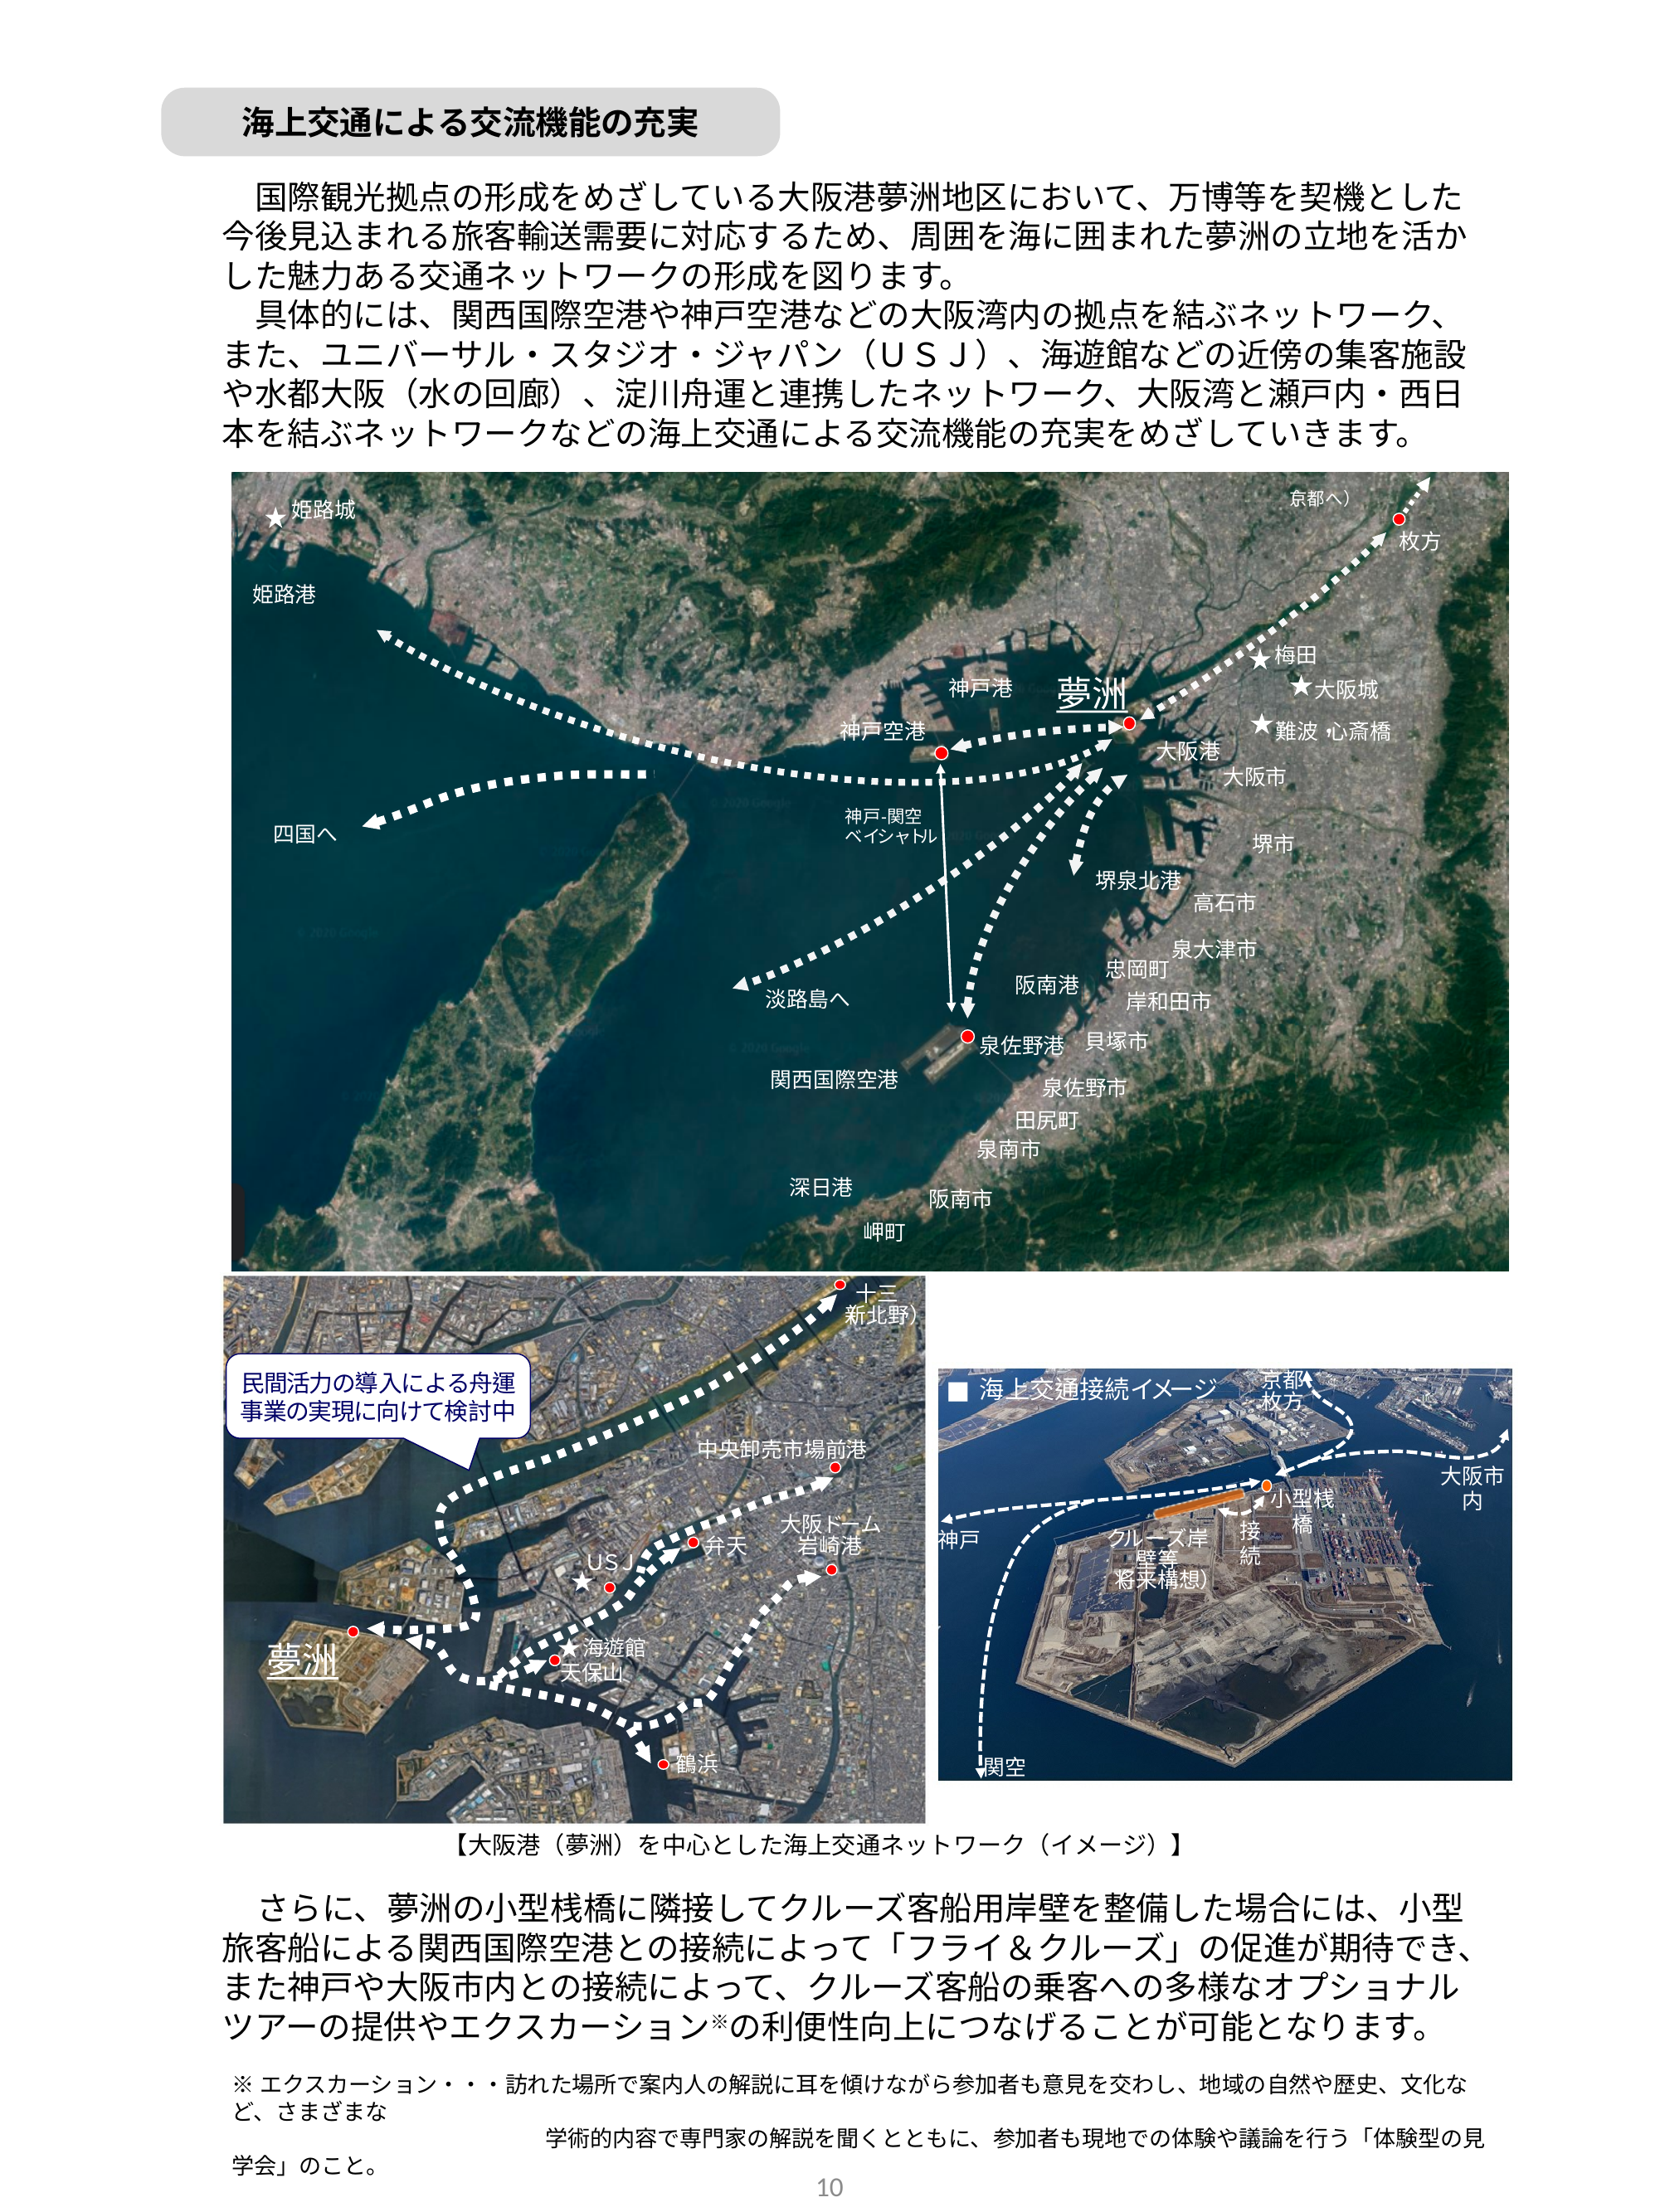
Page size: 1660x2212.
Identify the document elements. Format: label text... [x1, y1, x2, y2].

text_box 【大阪港（夢洲）を中心とした海上交通ネットワーク（イメージ）】 [395, 1826, 1244, 1865]
footer 10 [549, 2185, 1110, 2210]
picture [219, 461, 1518, 1826]
text_box 国際観光拠点の形成をめざしている大阪港夢洲地区において、万博等を契機とした今後見込まれる旅客輸送需要に対応するため、周囲を海に囲まれた夢洲の立地を活かした魅力ある交通ネットワークの形成を図ります。 具体的には、関西国際空港や神戸空港などの大阪湾内の拠点を結ぶネットワーク、また、ユニバーサル・スタジオ・ジャパン（ＵＳＪ）、海遊館などの近傍の集客施設や水都大阪（水の回廊）、淀川舟運と連携したネットワーク、大阪湾と瀬戸内・西日本を結ぶネットワークなどの海上交通による交流機能の充実をめざしていきます。 [209, 170, 1482, 459]
text_box さらに、夢洲の小型桟橋に隣接してクルーズ客船用岸壁を整備した場合には、小型旅客船による関西国際空港との接続によって「フライ＆クルーズ」の促進が期待でき、また神戸や大阪市内との接続によって、クルーズ客船の乗客への多様なオプショナルツアーの提供やエクスカーション※の利便性向上につなげることが可能となります。 [209, 1879, 1482, 2052]
text_box ※エクスカーション・・・訪れた場所で案内人の解説に耳を傾けながら参加者も意見を交わし、地域の自然や歴史、文化など、さまざまな 学術的内容で専門家の解説を聞くとともに、参加者も現地での体験や議論を行う「体験型の見学会」のこと。 [219, 2064, 1501, 2185]
text_box 海上交通による交流機能の充実 [160, 86, 781, 158]
